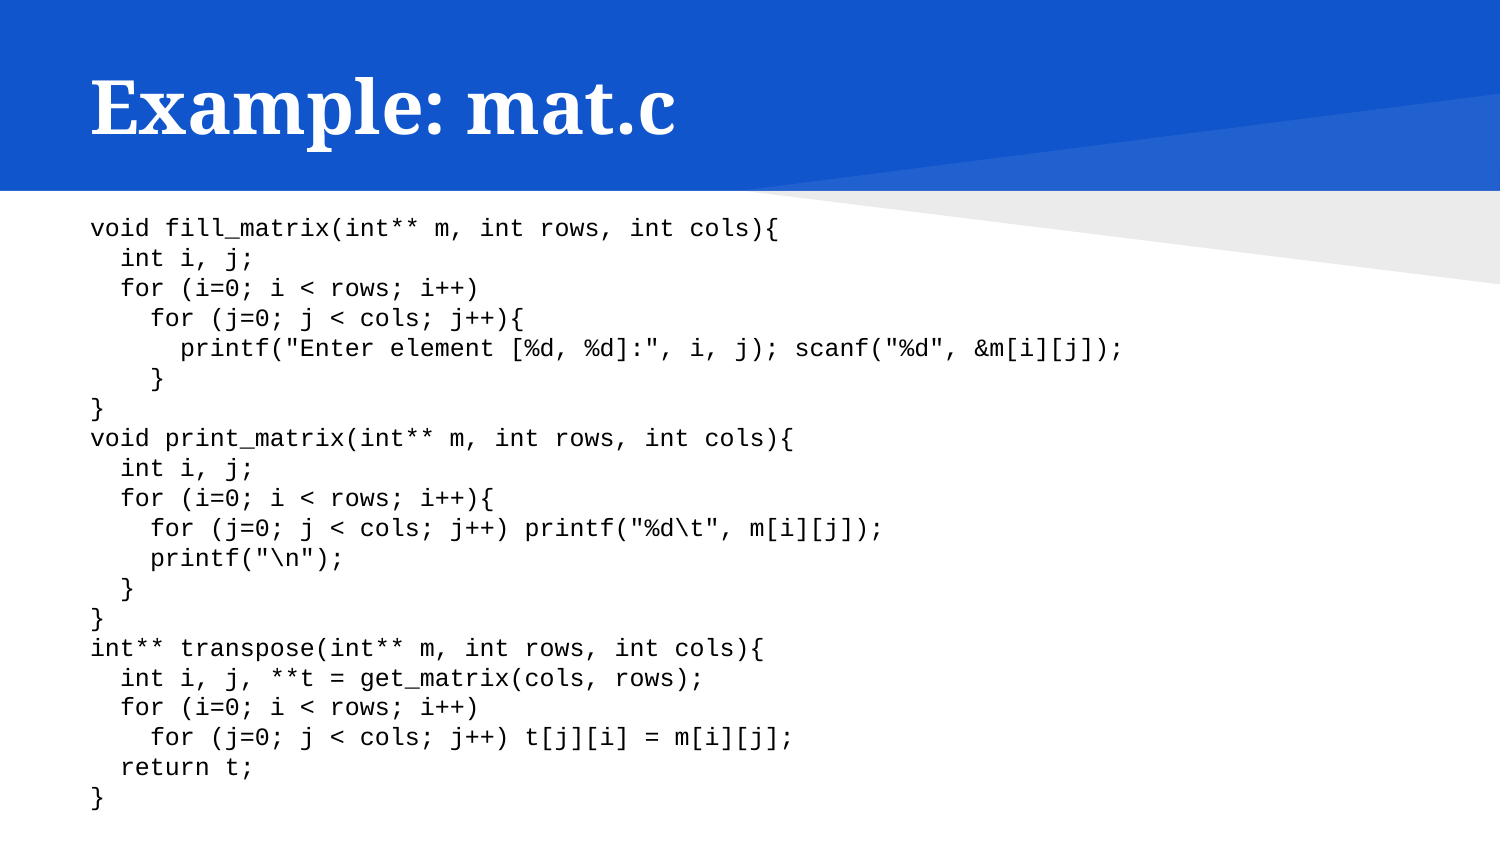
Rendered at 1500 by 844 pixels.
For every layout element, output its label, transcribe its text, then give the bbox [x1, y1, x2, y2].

title Example: mat.c [75, 33, 1425, 175]
list void fill_matrix(int** m, int rows, int cols){ int i, j; for (i=0; i < rows; i++) for (j=0; j < cols; j++){ printf("Enter element [%d, %d]:", i, j); scanf("%d", &m[i][j]); } } void print_matrix(int** m, int rows, int cols){ int i, j; for (i=0; i < rows; i++){ for (j=0; j < cols; j++) printf("%d\t", m[i][j]); printf("\n"); } } int** transpose(int** m, int rows, int cols){ int i, j, **t = get_matrix(cols, rows); for (i=0; i < rows; i++) for (j=0; j < cols; j++) t[j][i] = m[i][j]; return t; } [75, 196, 1425, 808]
